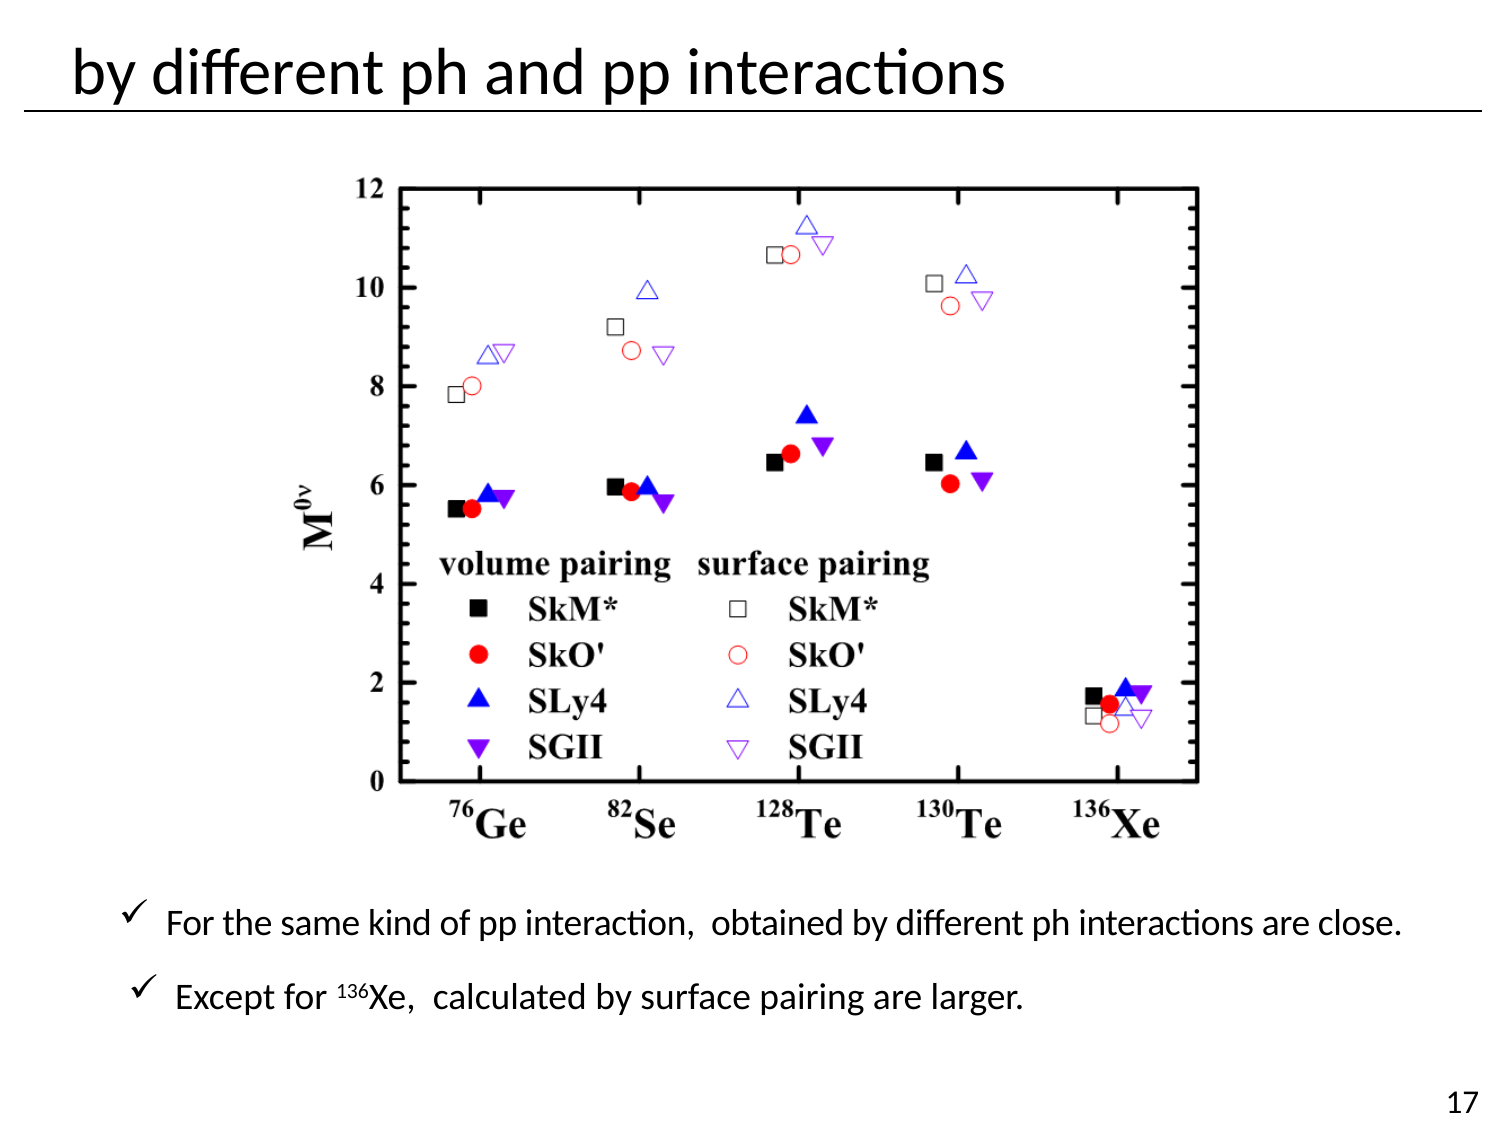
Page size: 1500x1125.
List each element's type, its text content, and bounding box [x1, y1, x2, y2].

slide_number 17 [1144, 1082, 1495, 1118]
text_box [52, 889, 1470, 1026]
picture [286, 164, 1213, 851]
